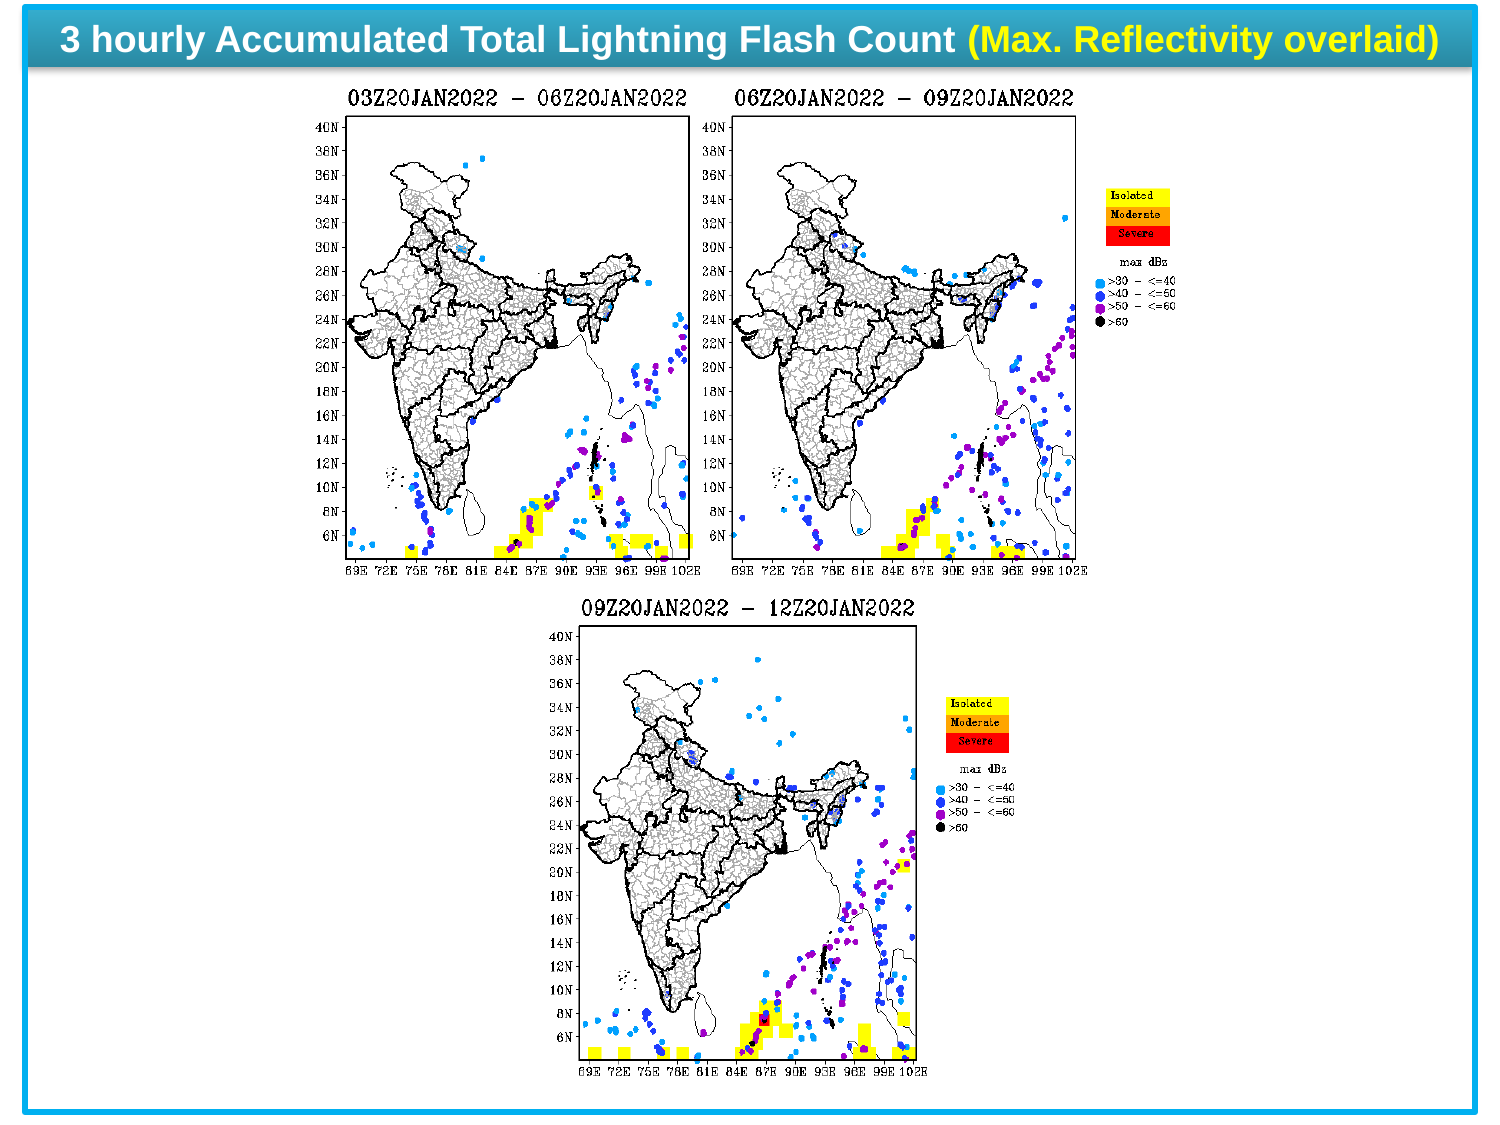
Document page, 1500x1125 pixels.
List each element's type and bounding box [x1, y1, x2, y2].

picture [314, 89, 1176, 1076]
text_box [23, 5, 1477, 1114]
